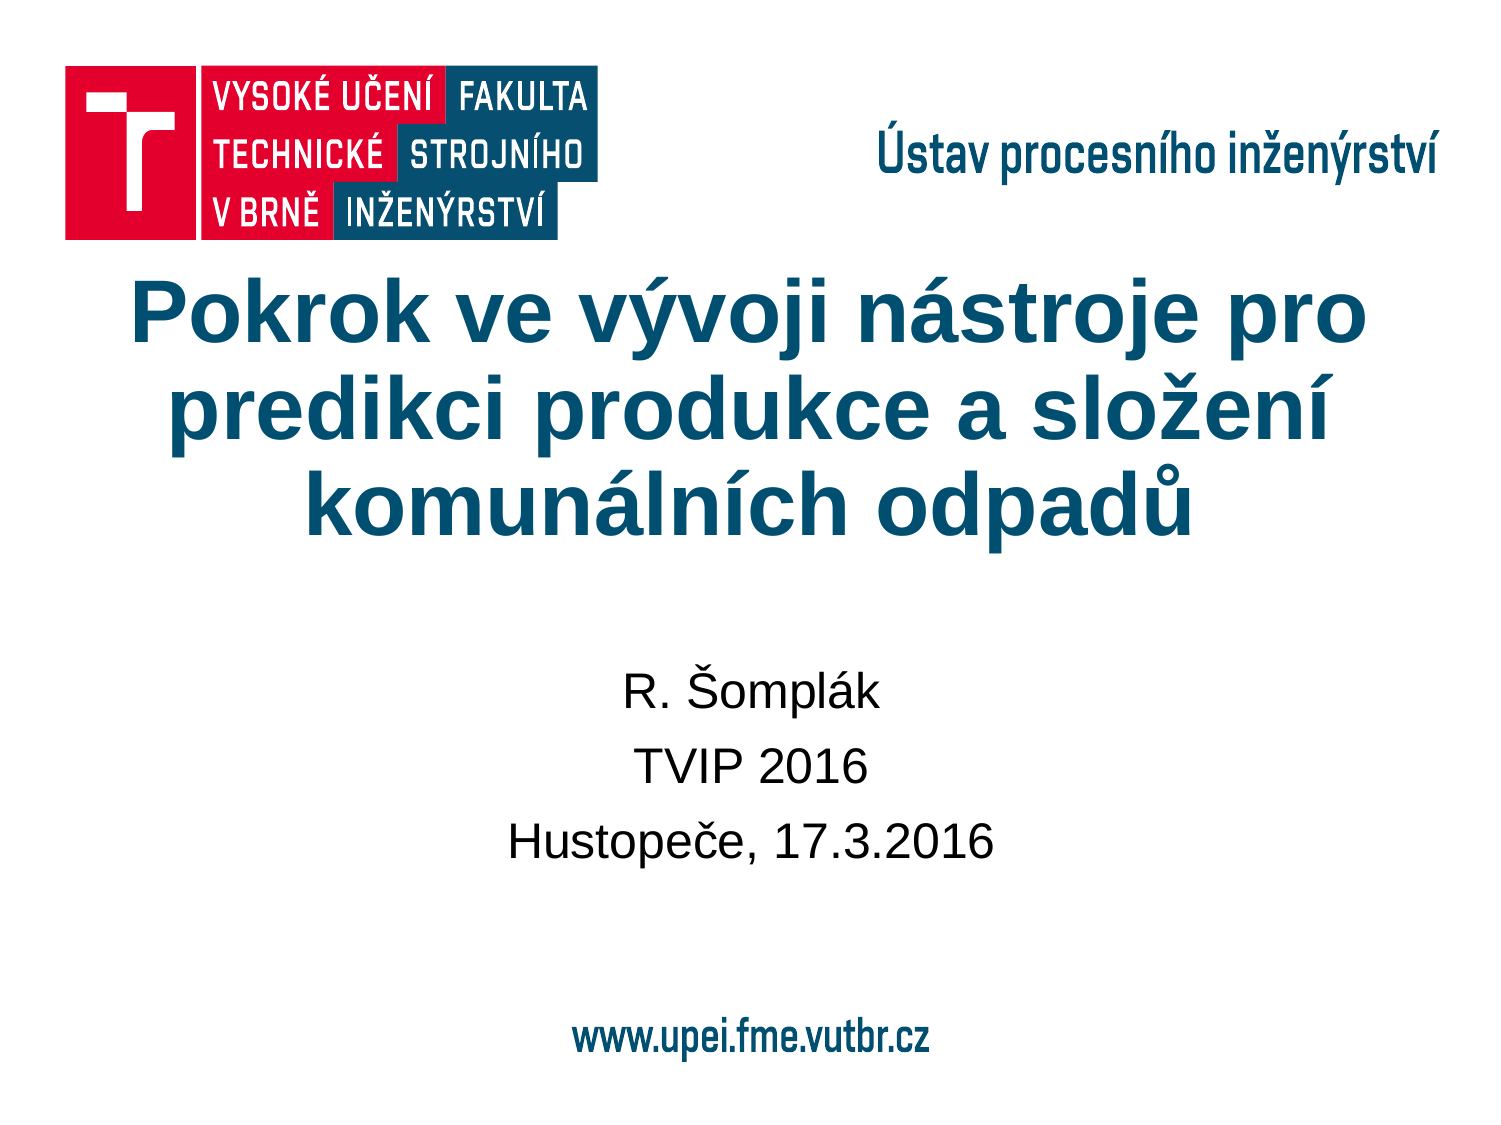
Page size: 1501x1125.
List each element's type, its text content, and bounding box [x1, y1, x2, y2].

title Pokrok ve vývoji nástroje pro predikci produkce a složení komunálních odpadů [65, 256, 1435, 562]
subtitle R. Šomplák TVIP 2016 Hustopeče, 17.3.2016 [66, 658, 1437, 981]
